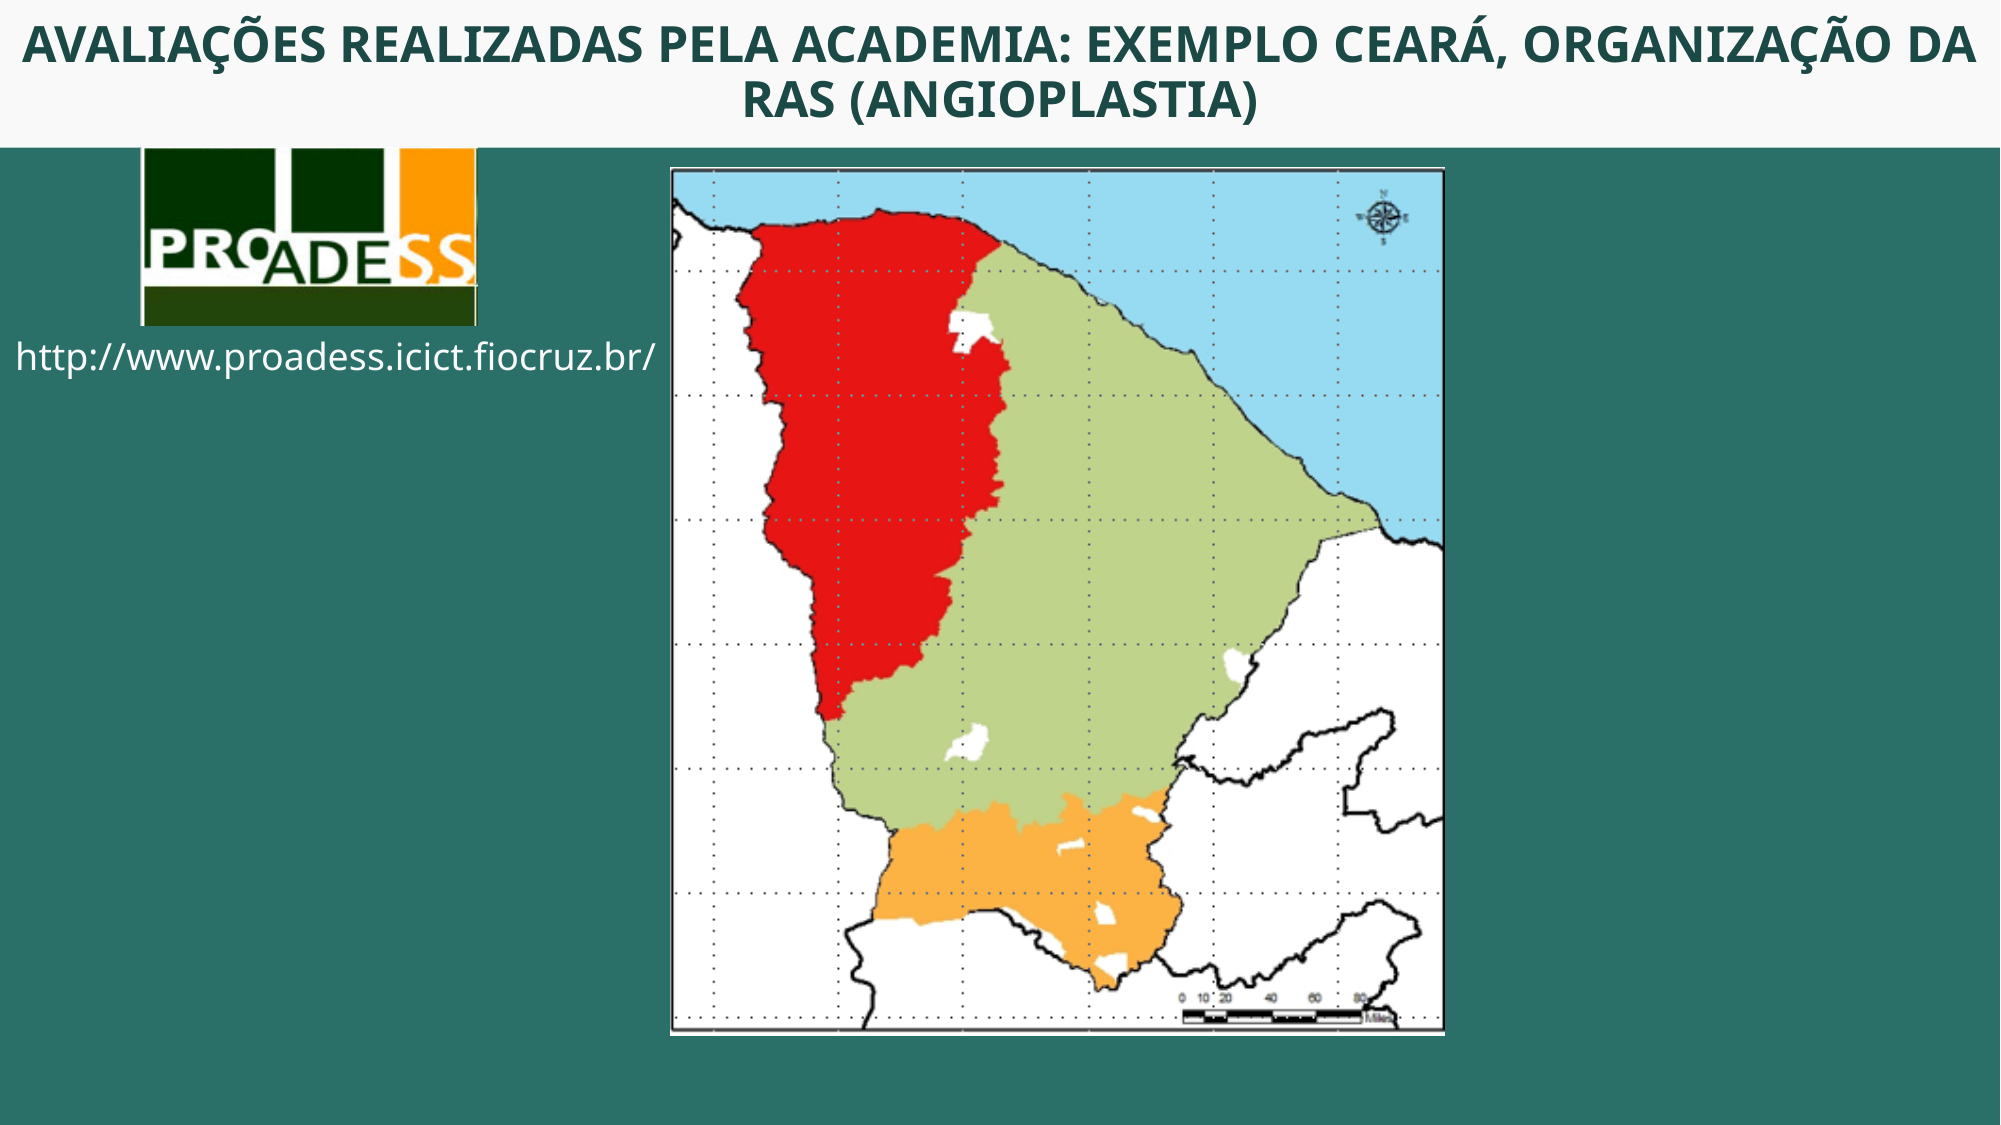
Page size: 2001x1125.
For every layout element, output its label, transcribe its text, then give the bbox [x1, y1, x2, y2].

picture [670, 167, 1445, 1036]
picture [140, 147, 478, 326]
text_box AVALIAÇÕES REALIZADAS PELA ACADEMIA: EXEMPLO CEARÁ, ORGANIZAÇÃO DA RAS (ANGIOPLASTIA) [0, 0, 2000, 148]
text_box http://www.proadess.icict.fiocruz.br/ [0, 325, 670, 386]
